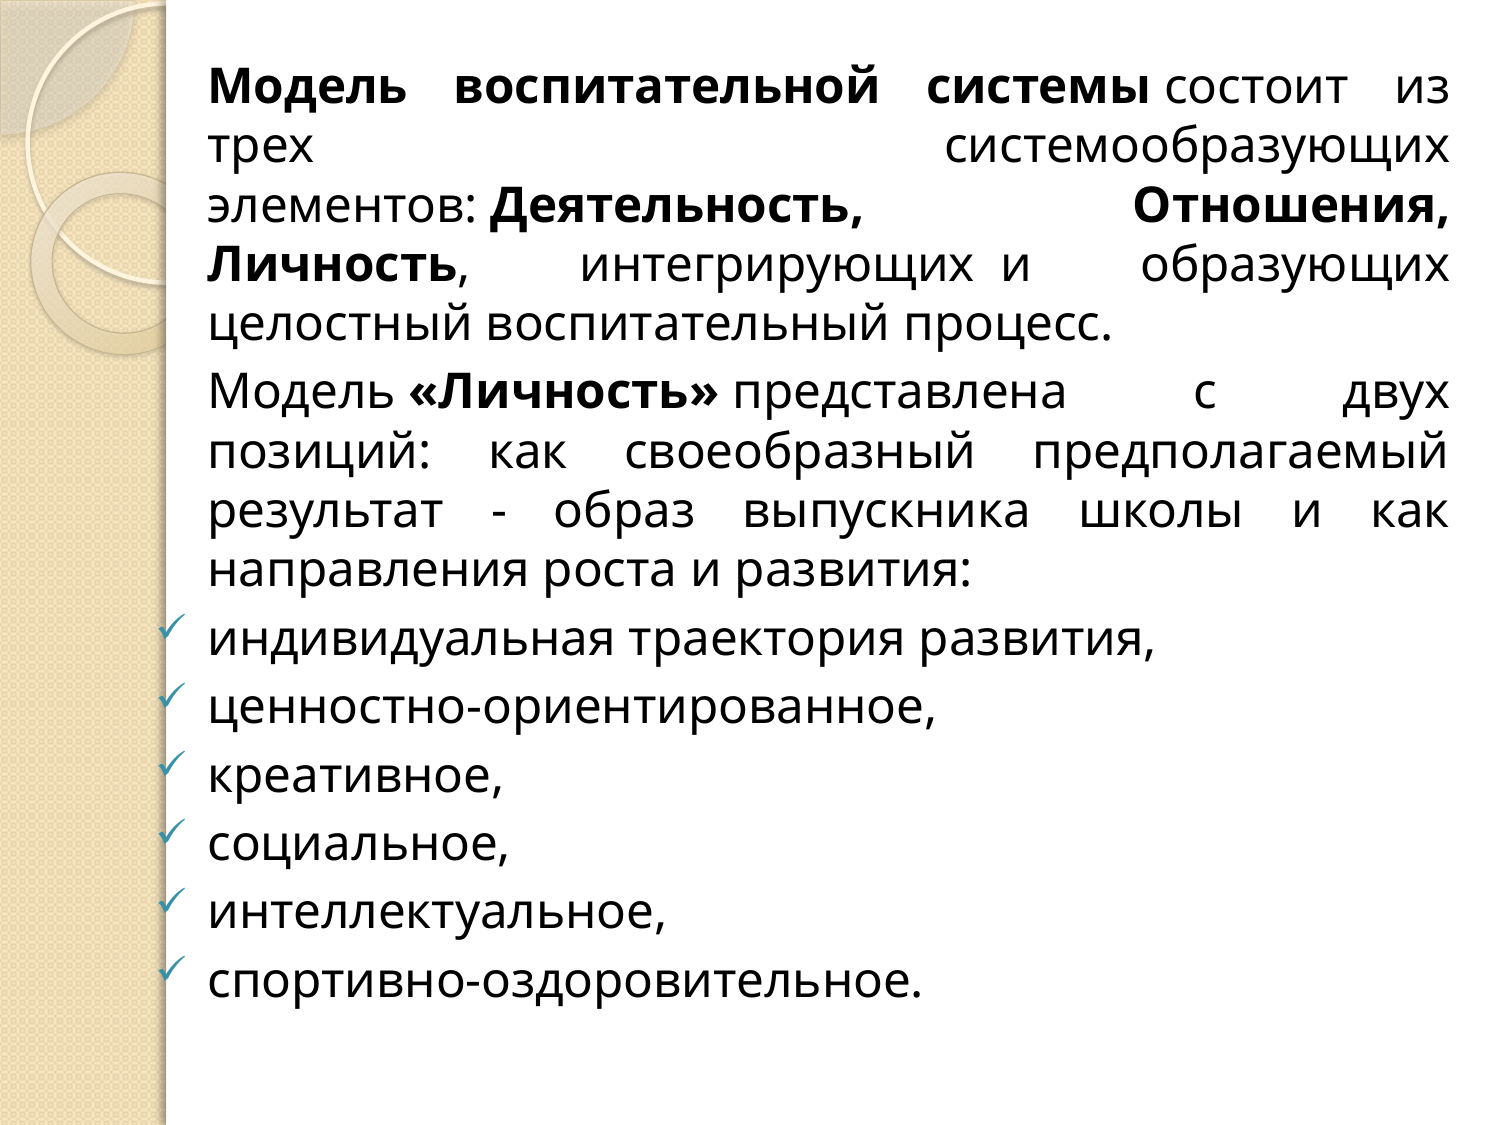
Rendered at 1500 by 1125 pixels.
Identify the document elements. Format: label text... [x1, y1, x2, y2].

list Модель воспитательной системы состоит из трех системообразующих элементов: Деятельность, Отношения, Личность, интегрирующих и образующих целостный воспитательный процесс. Модель «Личность» представлена с двух позиций: как своеобразный предполагаемый результат - образ выпускника школы и как направления роста и развития: индивидуальная траектория развития, ценностно-ориентированное, креативное, социальное, интеллектуальное, спортивно-оздоровительное. [140, 46, 1466, 1025]
